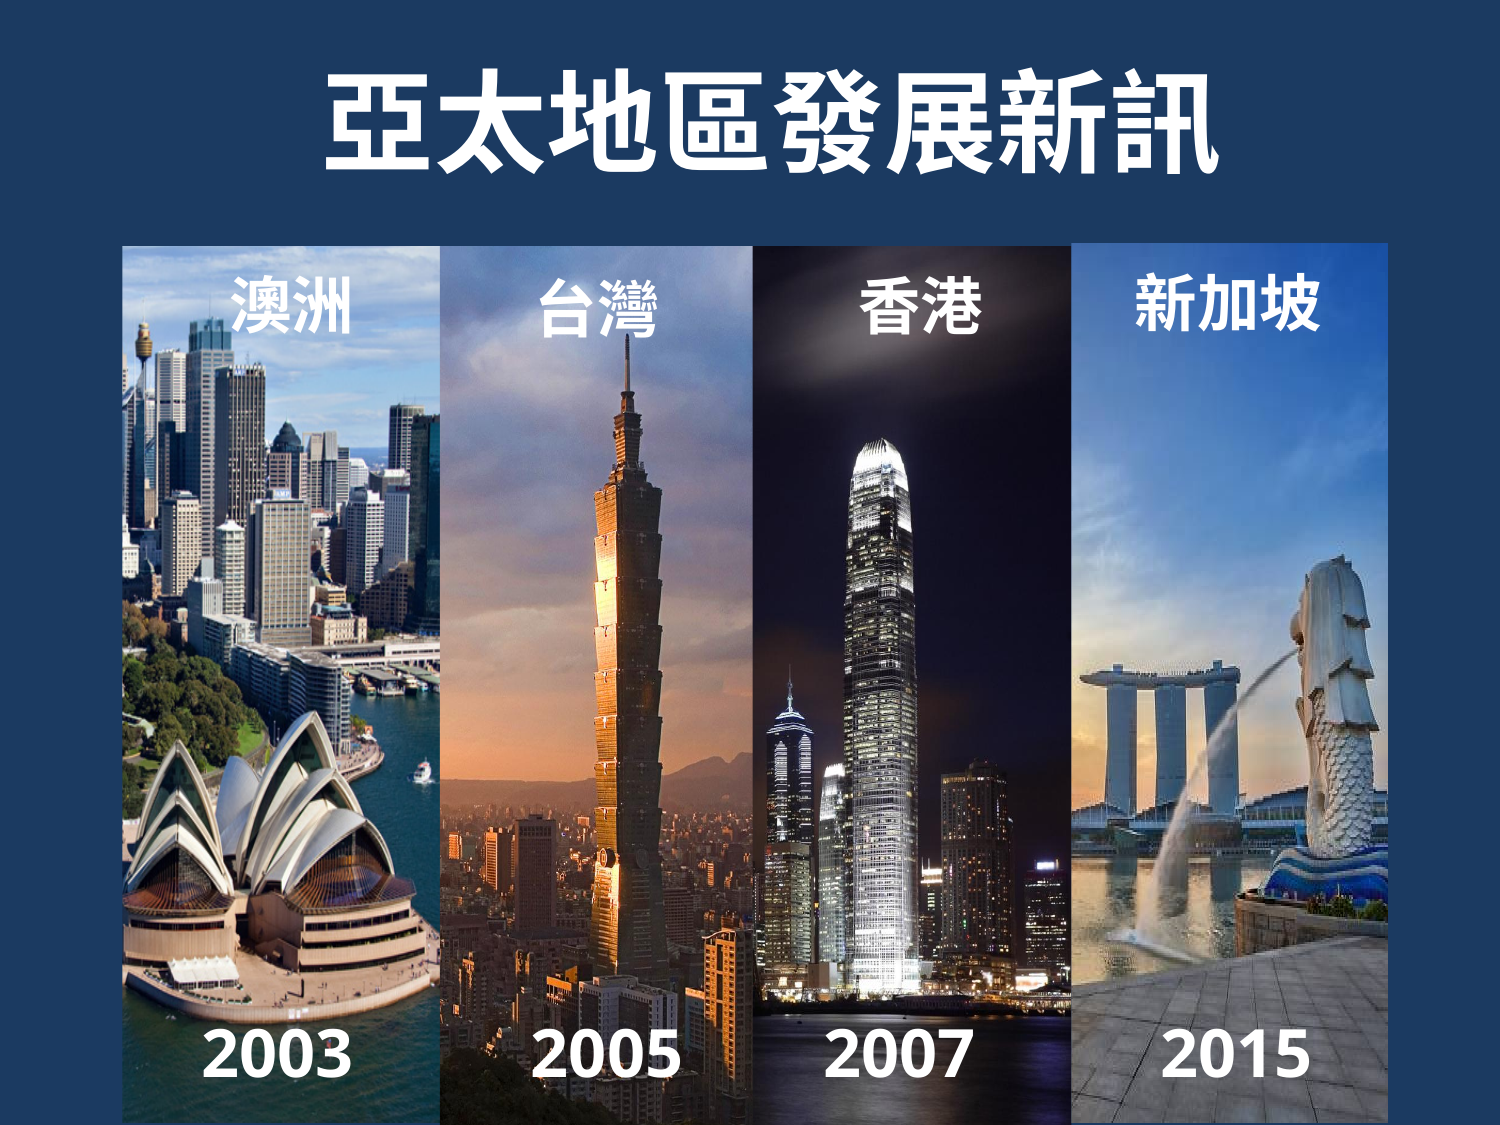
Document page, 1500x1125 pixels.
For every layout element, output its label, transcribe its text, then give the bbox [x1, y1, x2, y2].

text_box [439, 246, 750, 1125]
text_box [122, 246, 437, 1123]
title 亞太地區發展新訊 [280, 28, 1264, 211]
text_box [1071, 243, 1389, 1123]
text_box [752, 246, 1067, 1125]
